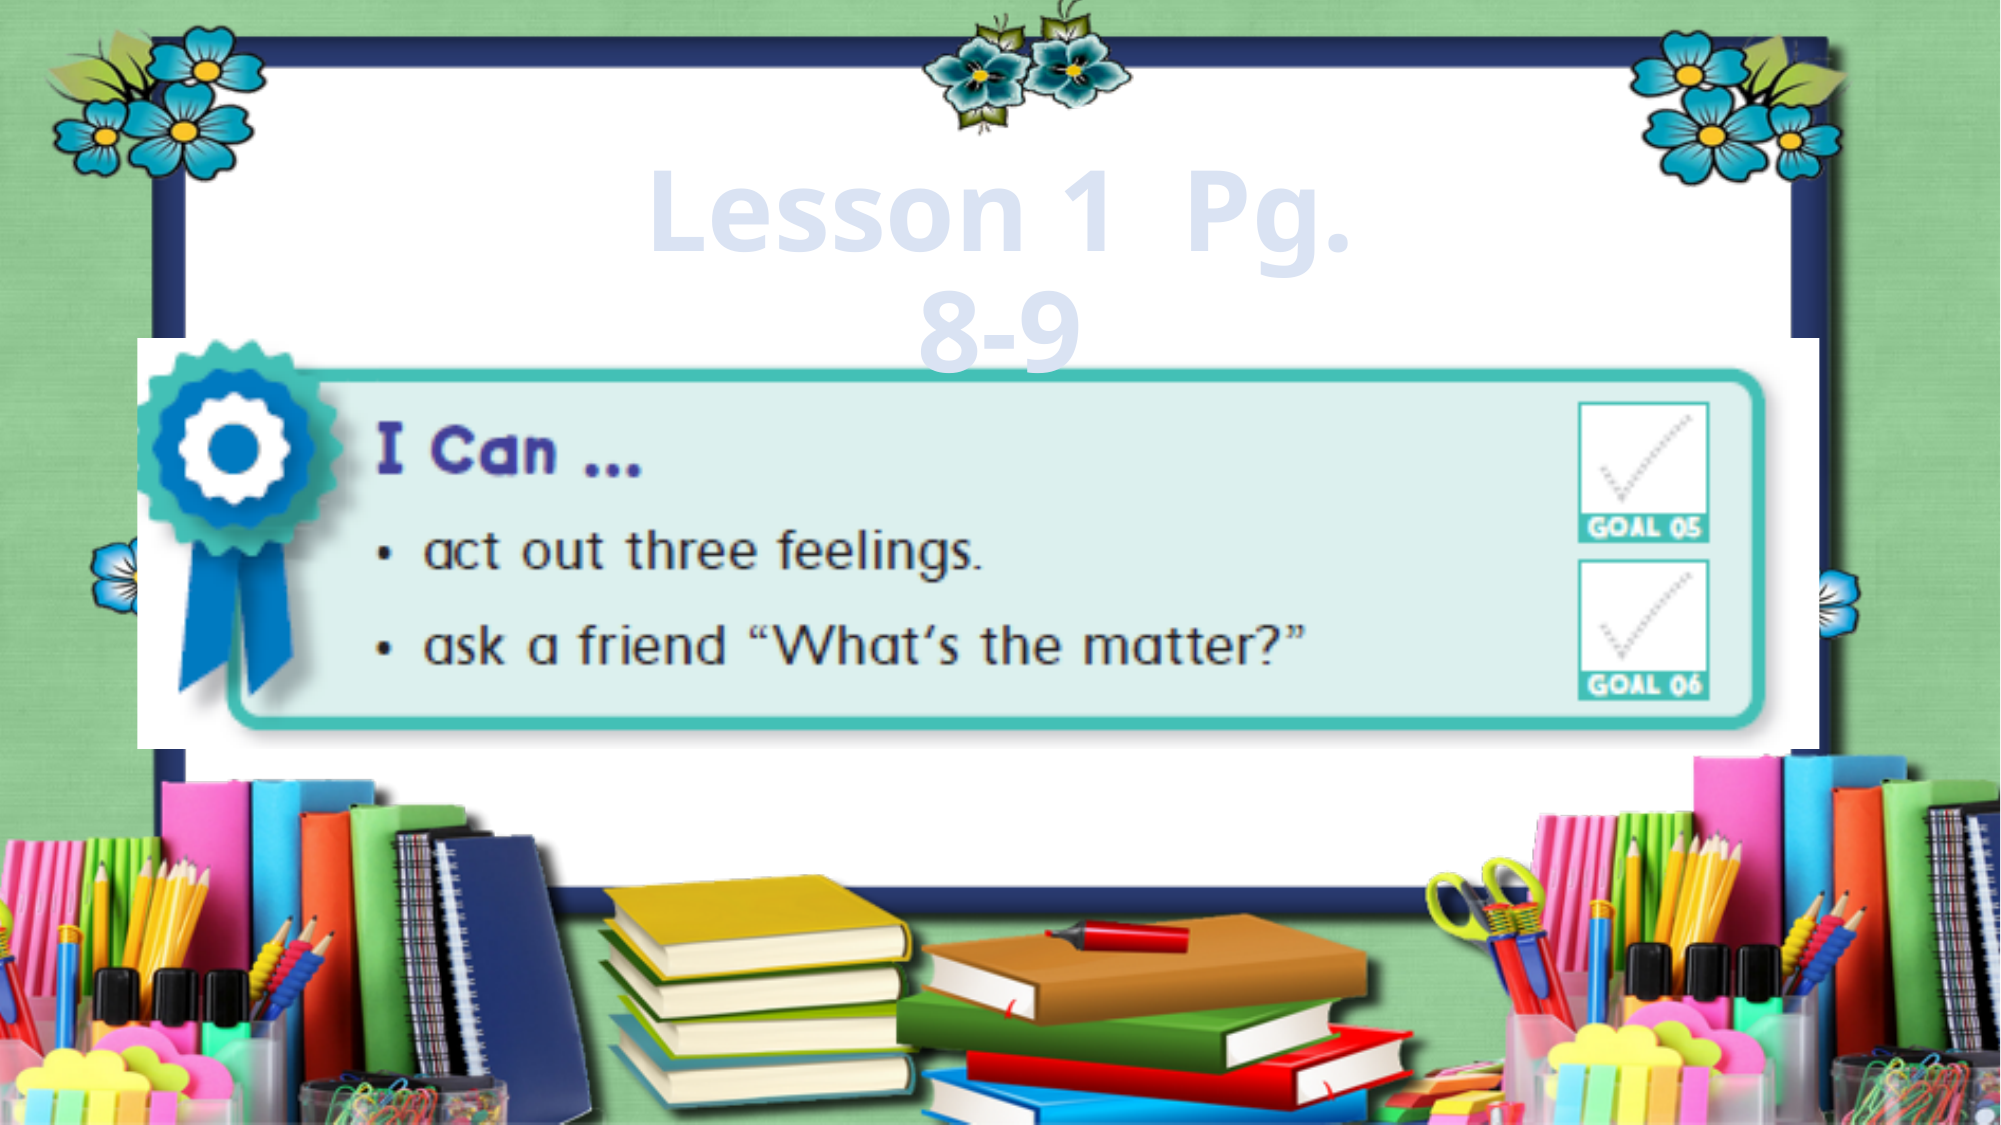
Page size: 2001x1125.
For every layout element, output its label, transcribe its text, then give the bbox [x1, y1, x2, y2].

title Lesson 1 Pg. 8-9 [612, 11, 1388, 338]
picture [0, 0, 2001, 1125]
